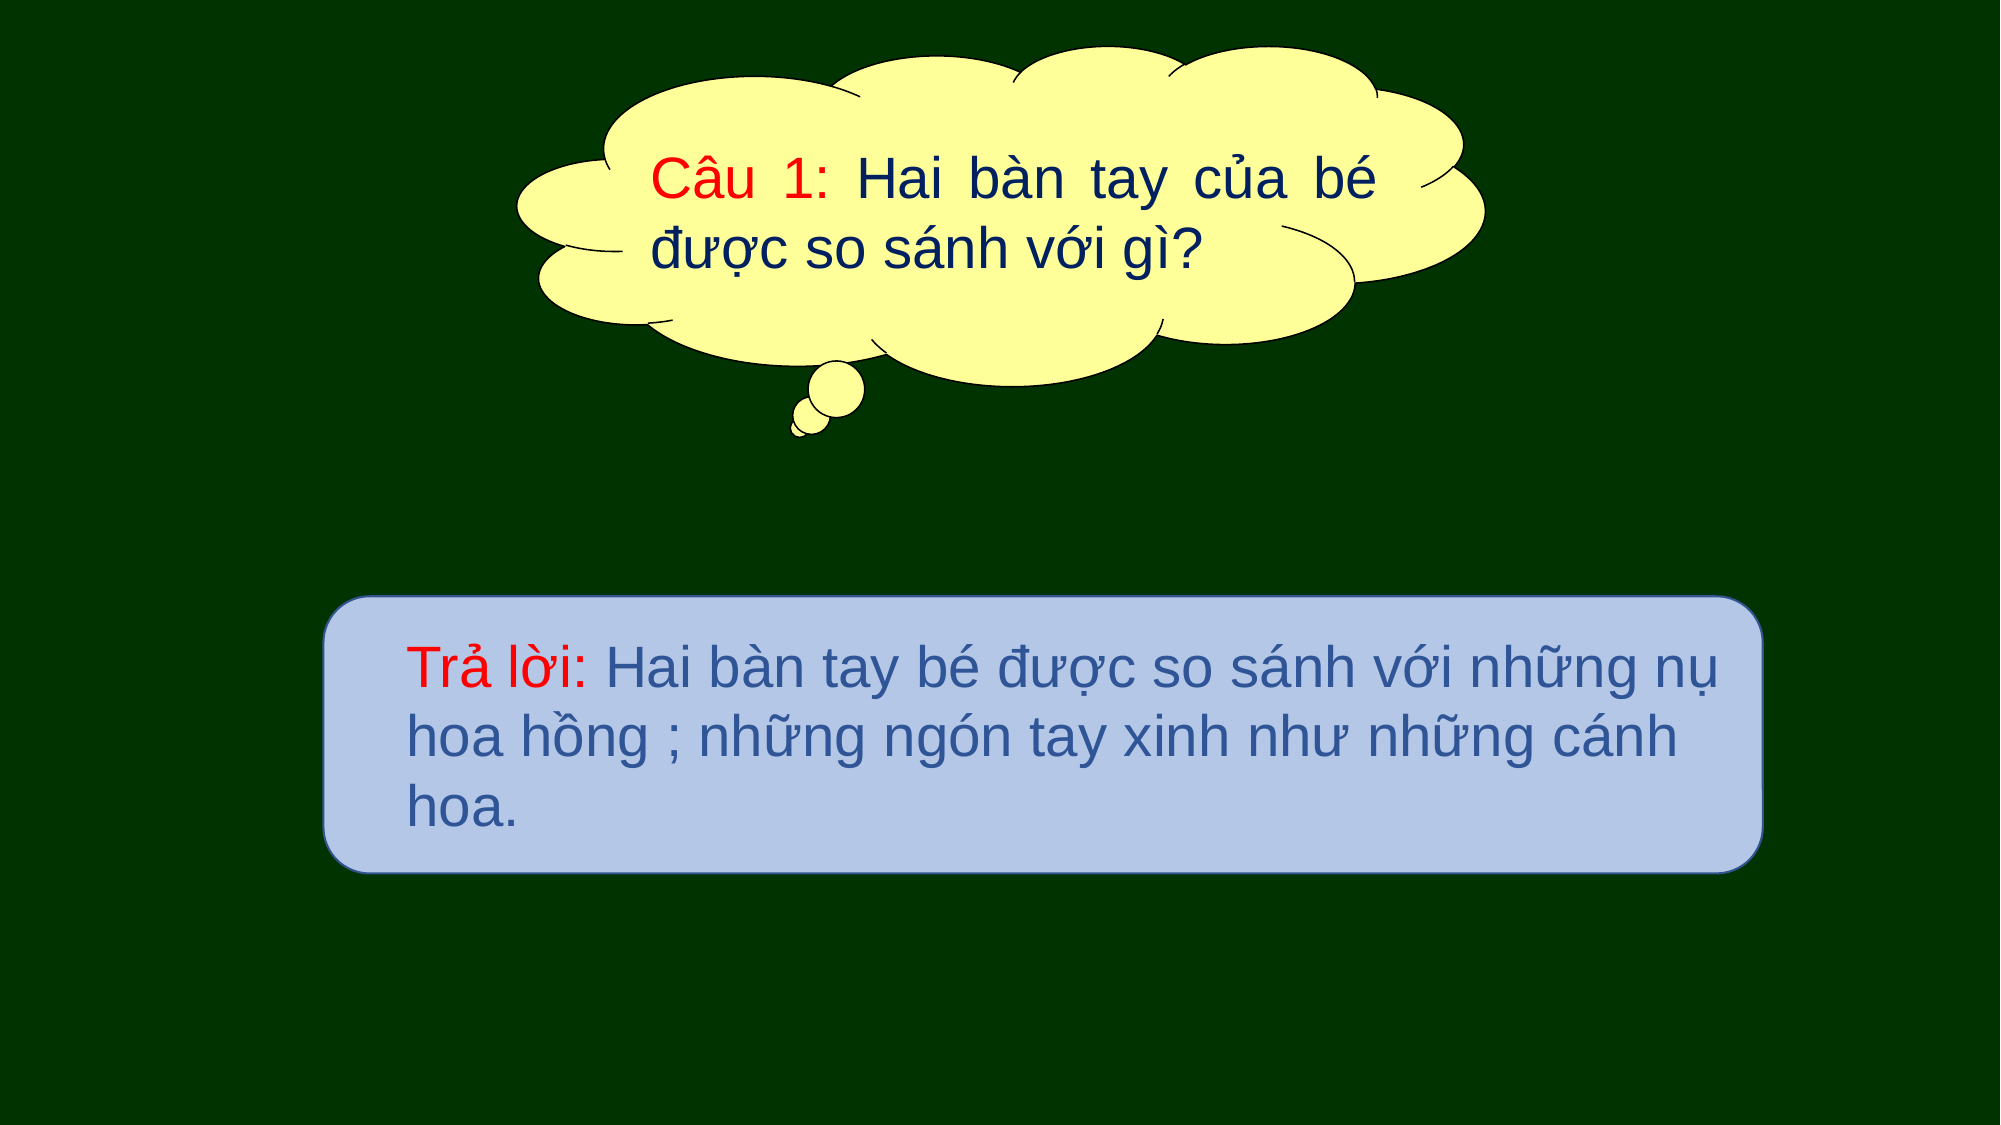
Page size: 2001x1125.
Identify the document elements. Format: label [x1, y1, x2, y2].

text_box [517, 45, 1485, 386]
text_box [323, 596, 1763, 874]
